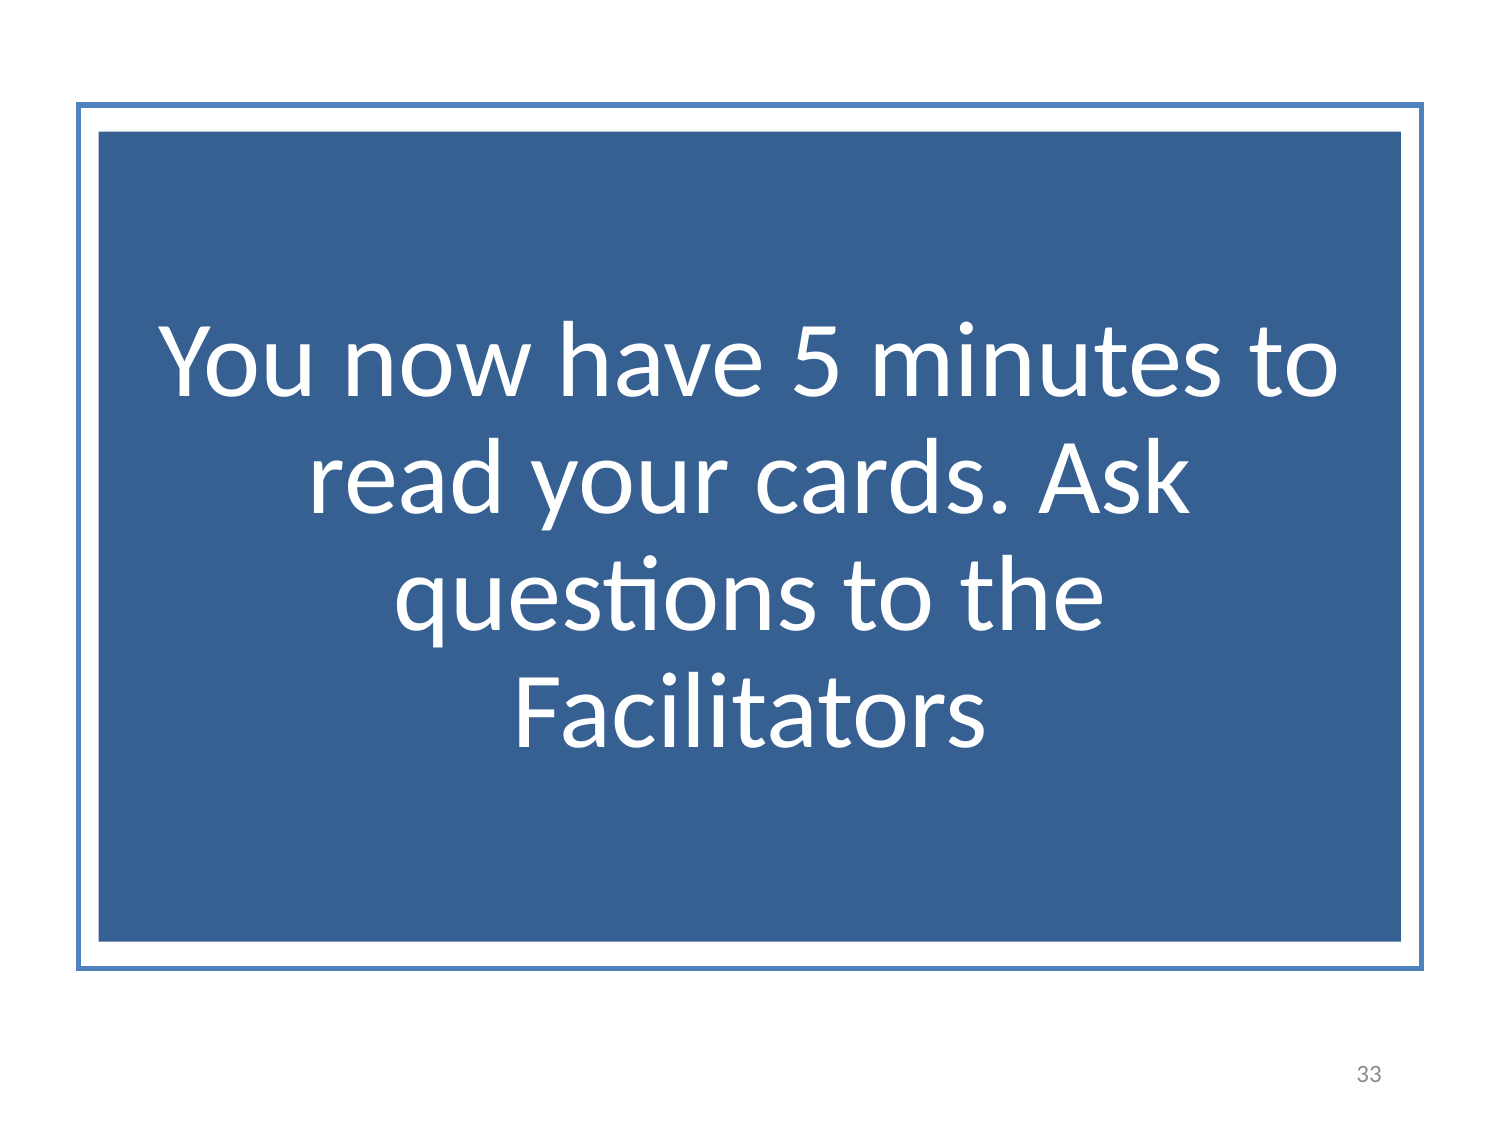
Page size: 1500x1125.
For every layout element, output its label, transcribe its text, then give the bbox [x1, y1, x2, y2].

title You now have 5 minutes to read your cards. Ask questions to the Facilitators [137, 184, 1363, 890]
text_box [76, 103, 1423, 970]
slide_number 33 [1059, 1042, 1397, 1103]
text_box [96, 130, 1403, 944]
